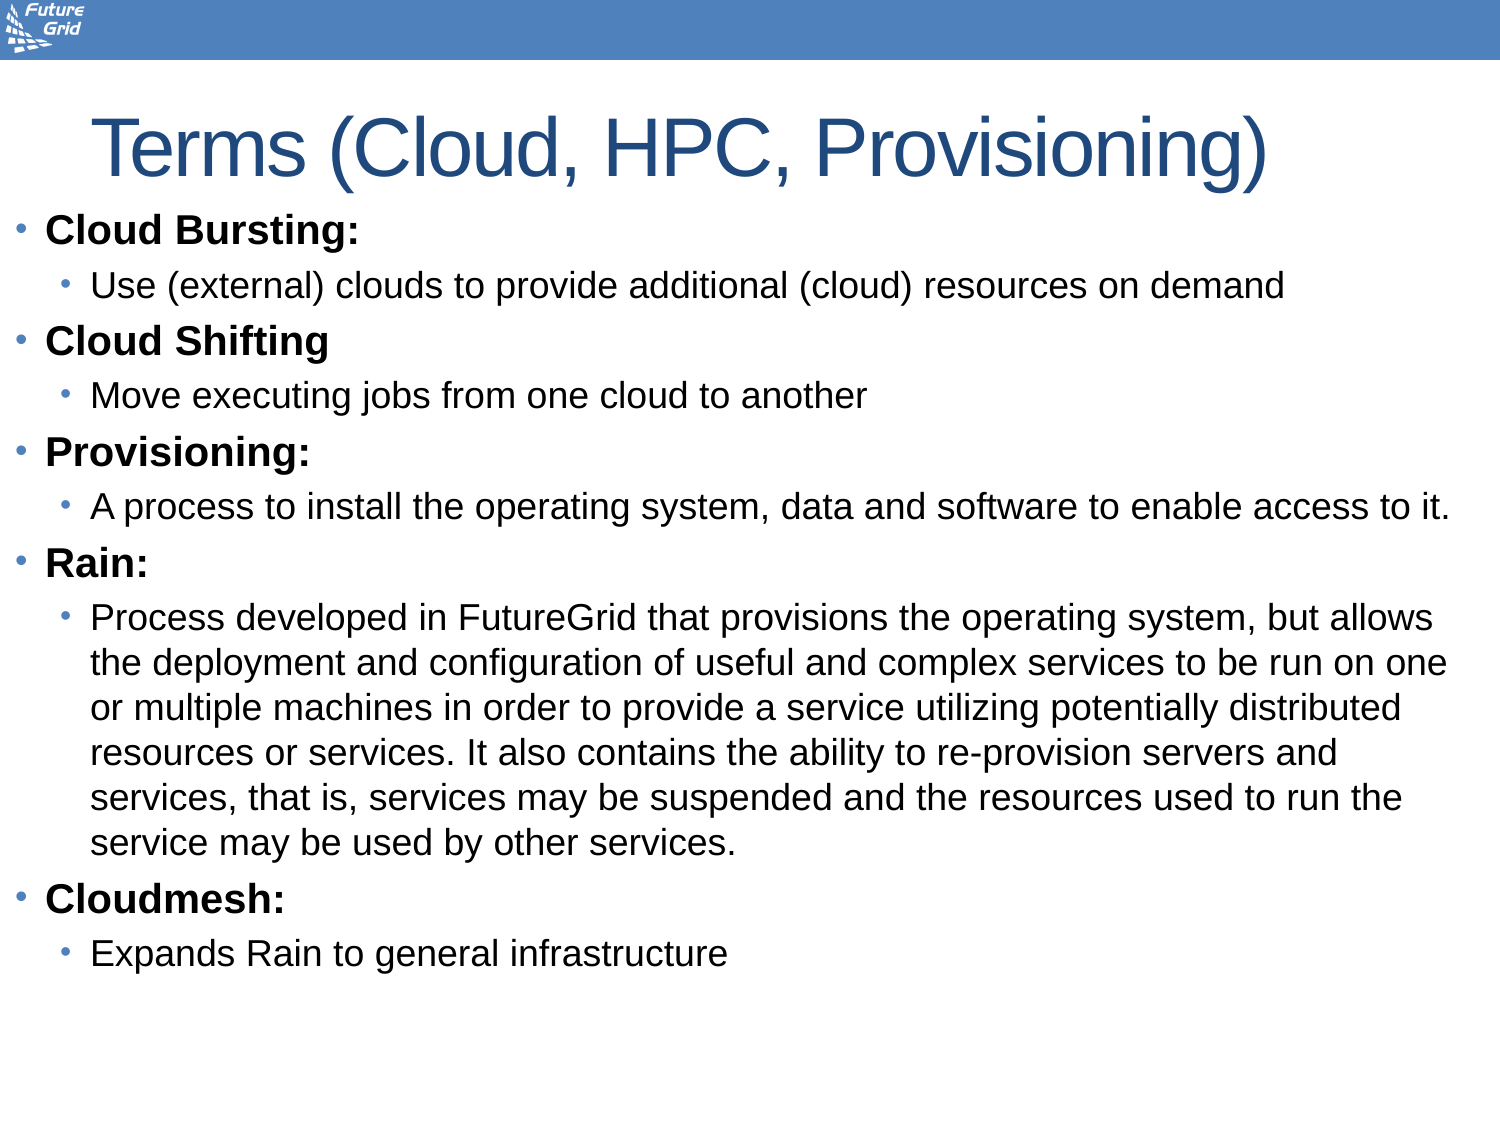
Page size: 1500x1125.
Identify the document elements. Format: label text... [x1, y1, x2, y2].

title Terms (Cloud, HPC, Provisioning) [75, 62, 1425, 195]
list Cloud Bursting: Use (external) clouds to provide additional (cloud) resources on demand Cloud Shifting Move executing jobs from one cloud to another Provisioning: A process to install the operating system, data and software to enable access to it. Rain: Process developed in FutureGrid that provisions the operating system, but allows the deployment and configuration of useful and complex services to be run on one or multiple machines in order to provide a service utilizing potentially distributed resources or services. It also contains the ability to re-provision servers and services, that is, services may be suspended and the resources used to run the service may be used by other services. Cloudmesh: Expands Rain to general infrastructure [0, 195, 1490, 1125]
picture [0, 0, 94, 57]
